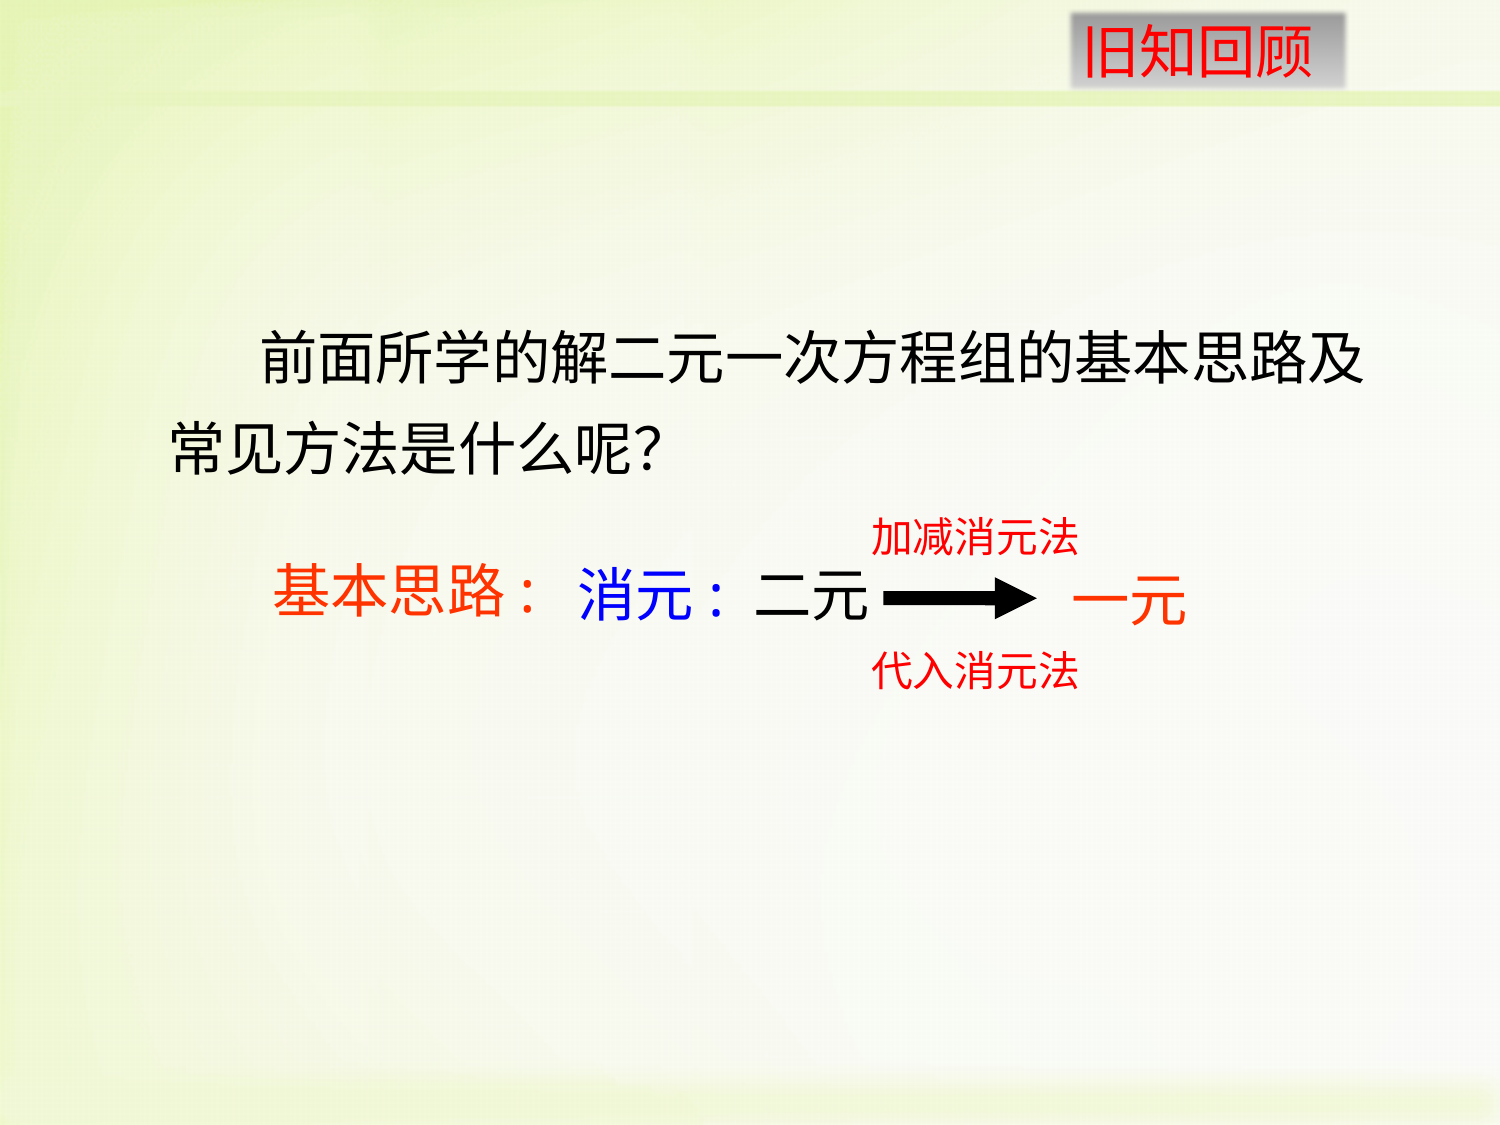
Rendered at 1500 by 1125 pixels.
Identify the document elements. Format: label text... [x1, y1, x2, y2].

text_box 代入消元法 [856, 651, 1096, 703]
text_box 前面所学的解二元一次方程组的基本思路及常见方法是什么呢？ [152, 292, 1418, 575]
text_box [562, 550, 1225, 643]
text_box 加减消元法 [856, 503, 1096, 548]
text_box 基本思路: [257, 546, 565, 631]
picture [0, 0, 1500, 1125]
